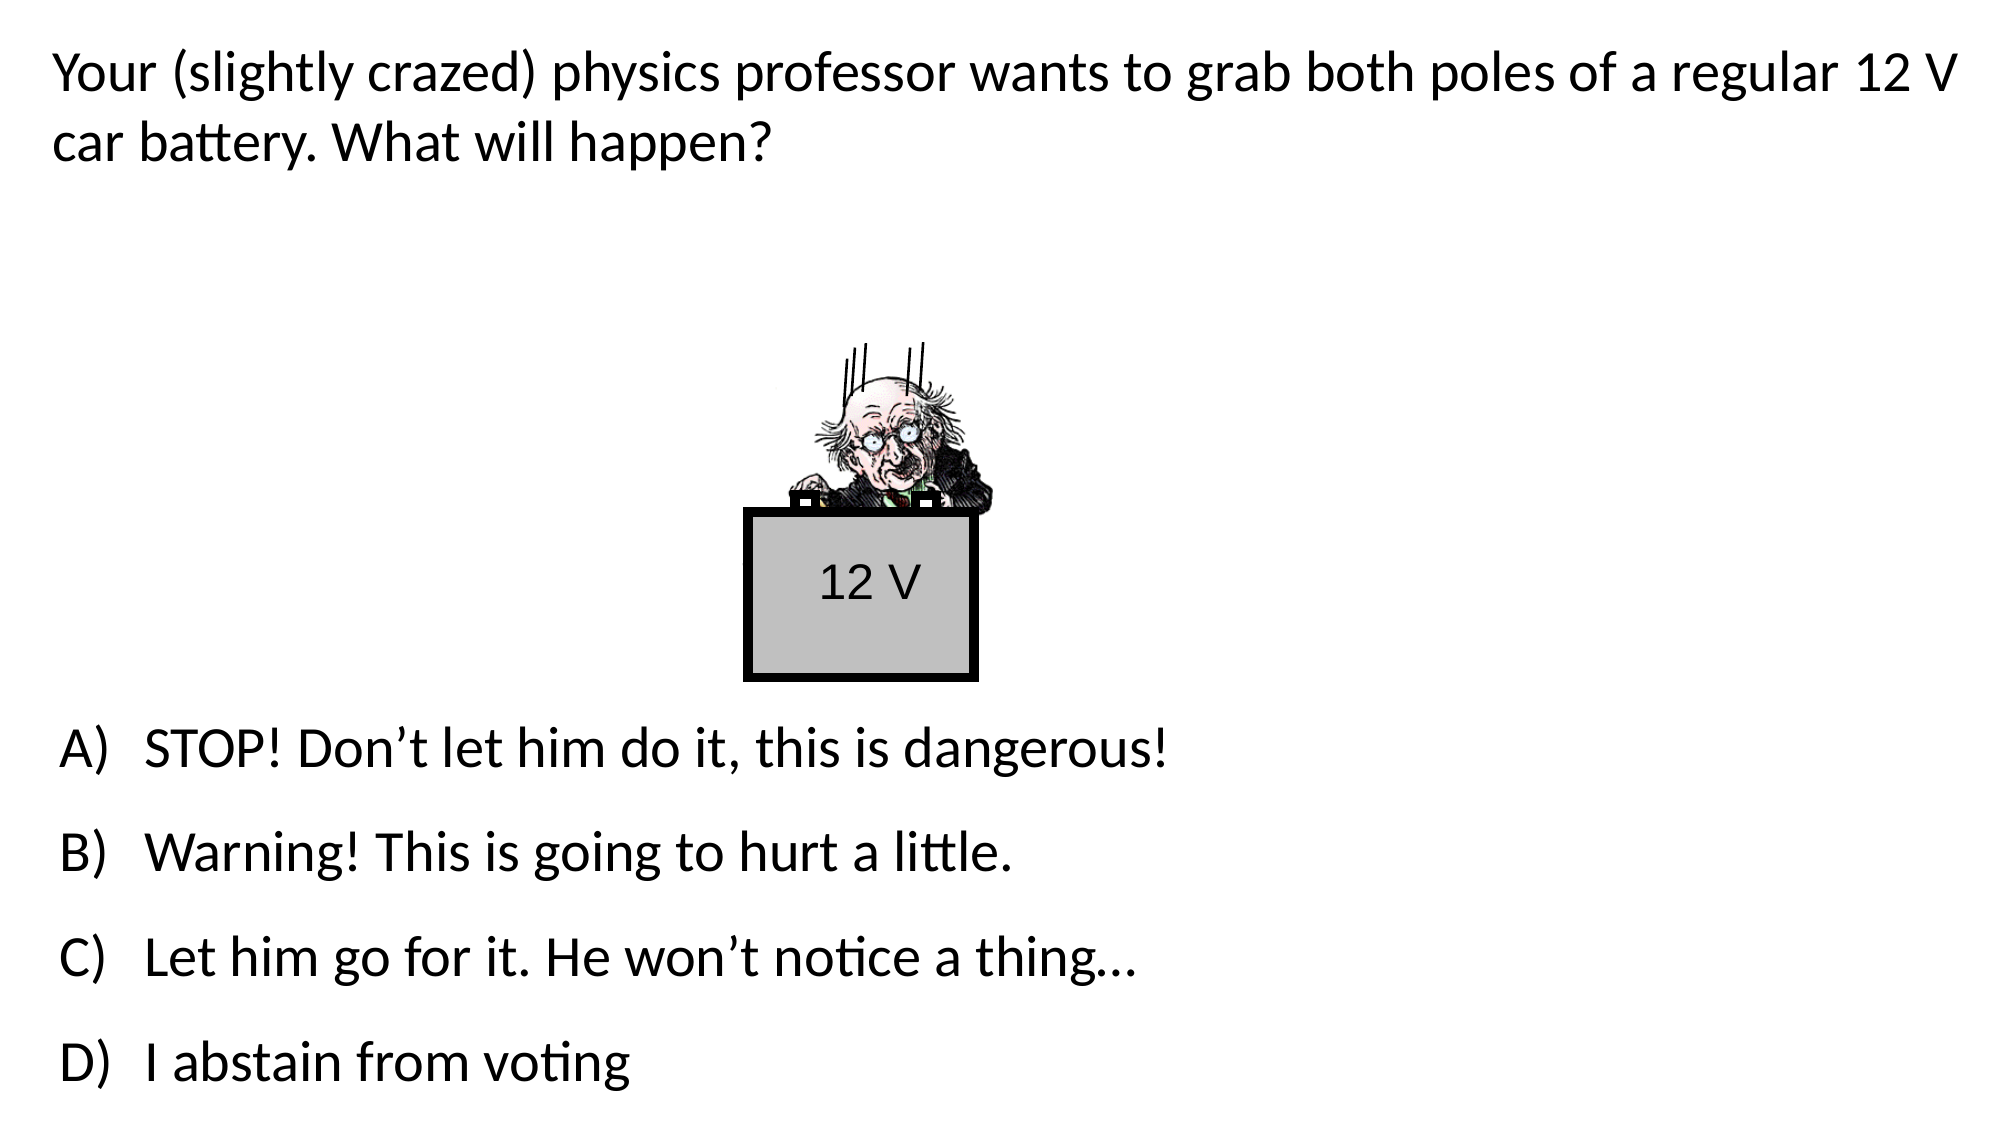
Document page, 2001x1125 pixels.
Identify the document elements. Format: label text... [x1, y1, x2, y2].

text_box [695, 321, 1152, 696]
text_box Your (slightly crazed) physics professor wants to grab both poles of a regular 12 V car battery. What will happen? [37, 25, 1986, 181]
text_box STOP! Don’t let him do it, this is dangerous! Warning! This is going to hurt a little. Let him go for it. He won’t notice a thing… I abstain from voting [45, 666, 1187, 1101]
